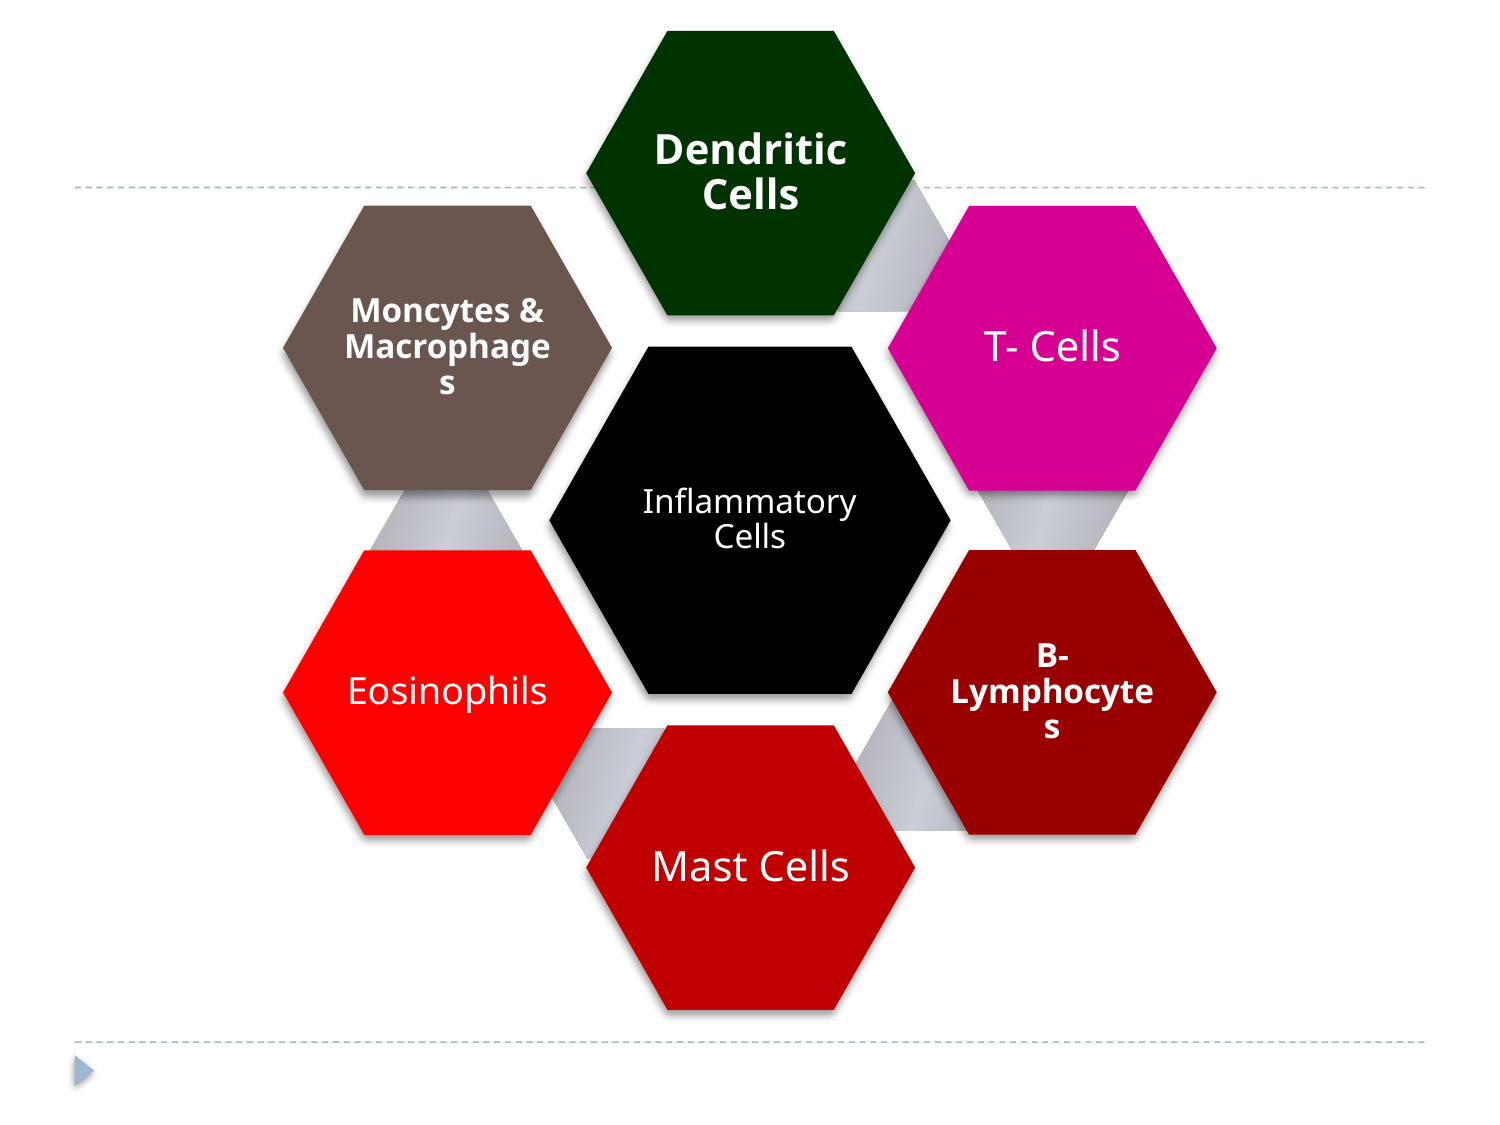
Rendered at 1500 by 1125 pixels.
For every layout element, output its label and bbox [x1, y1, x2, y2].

list [74, 30, 1426, 1011]
